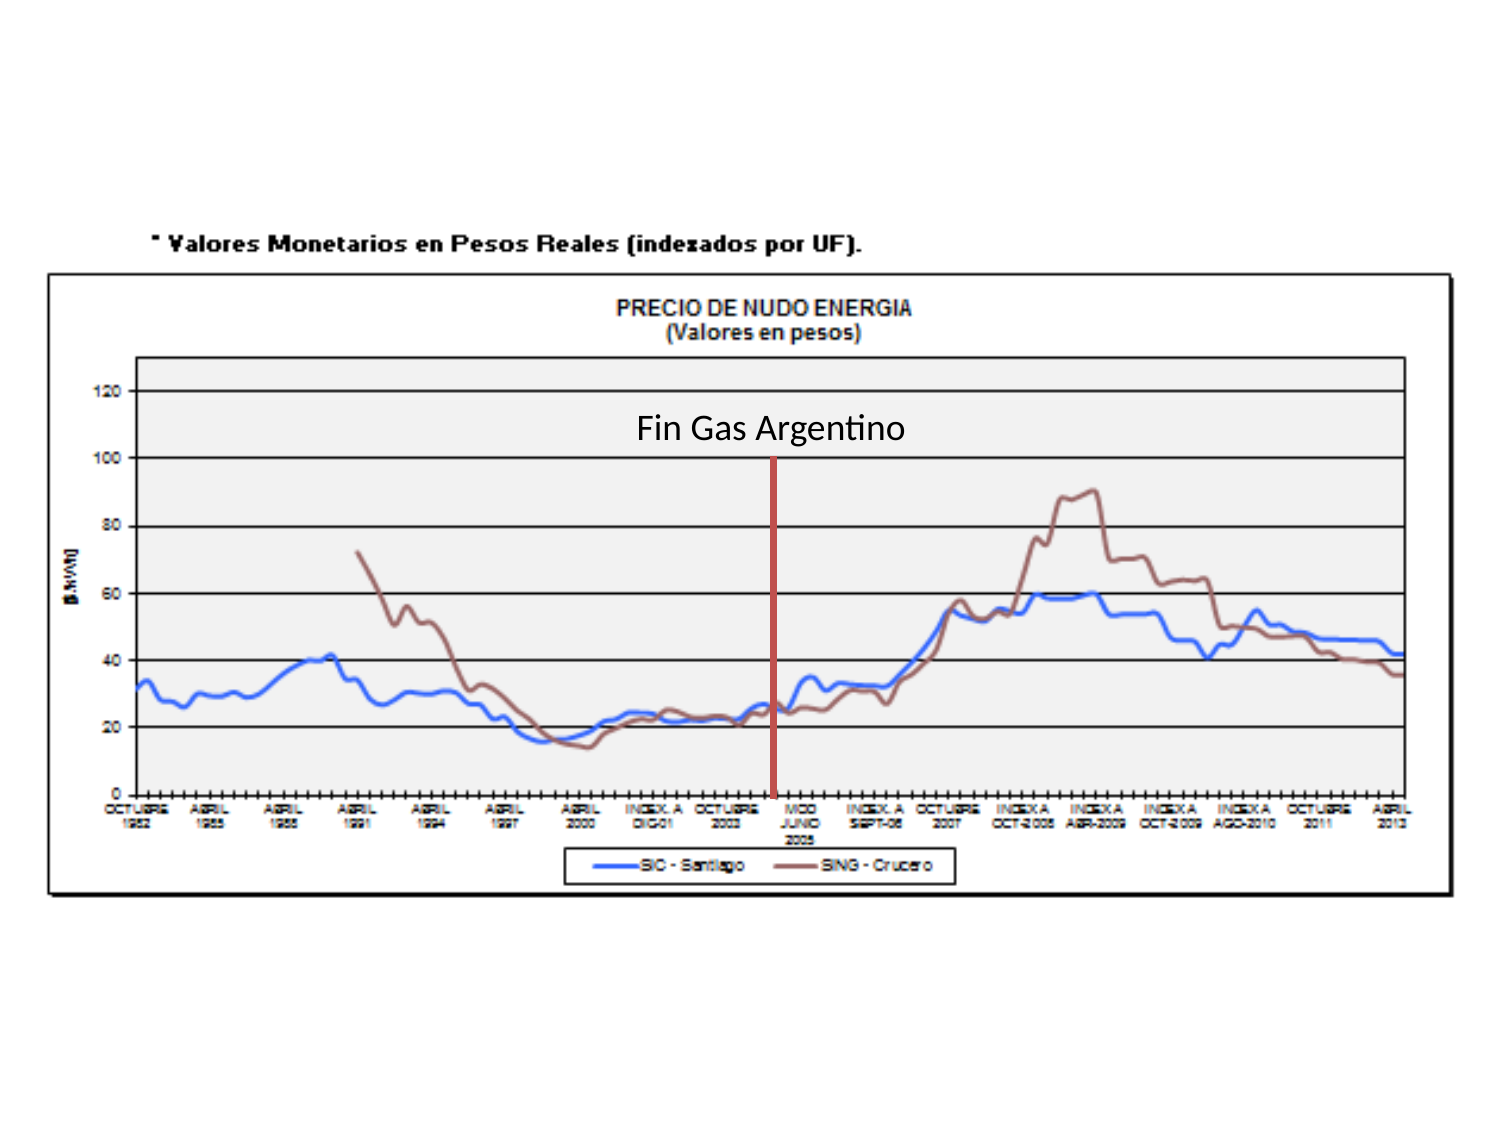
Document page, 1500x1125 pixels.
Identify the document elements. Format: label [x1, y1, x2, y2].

picture [28, 219, 1471, 906]
